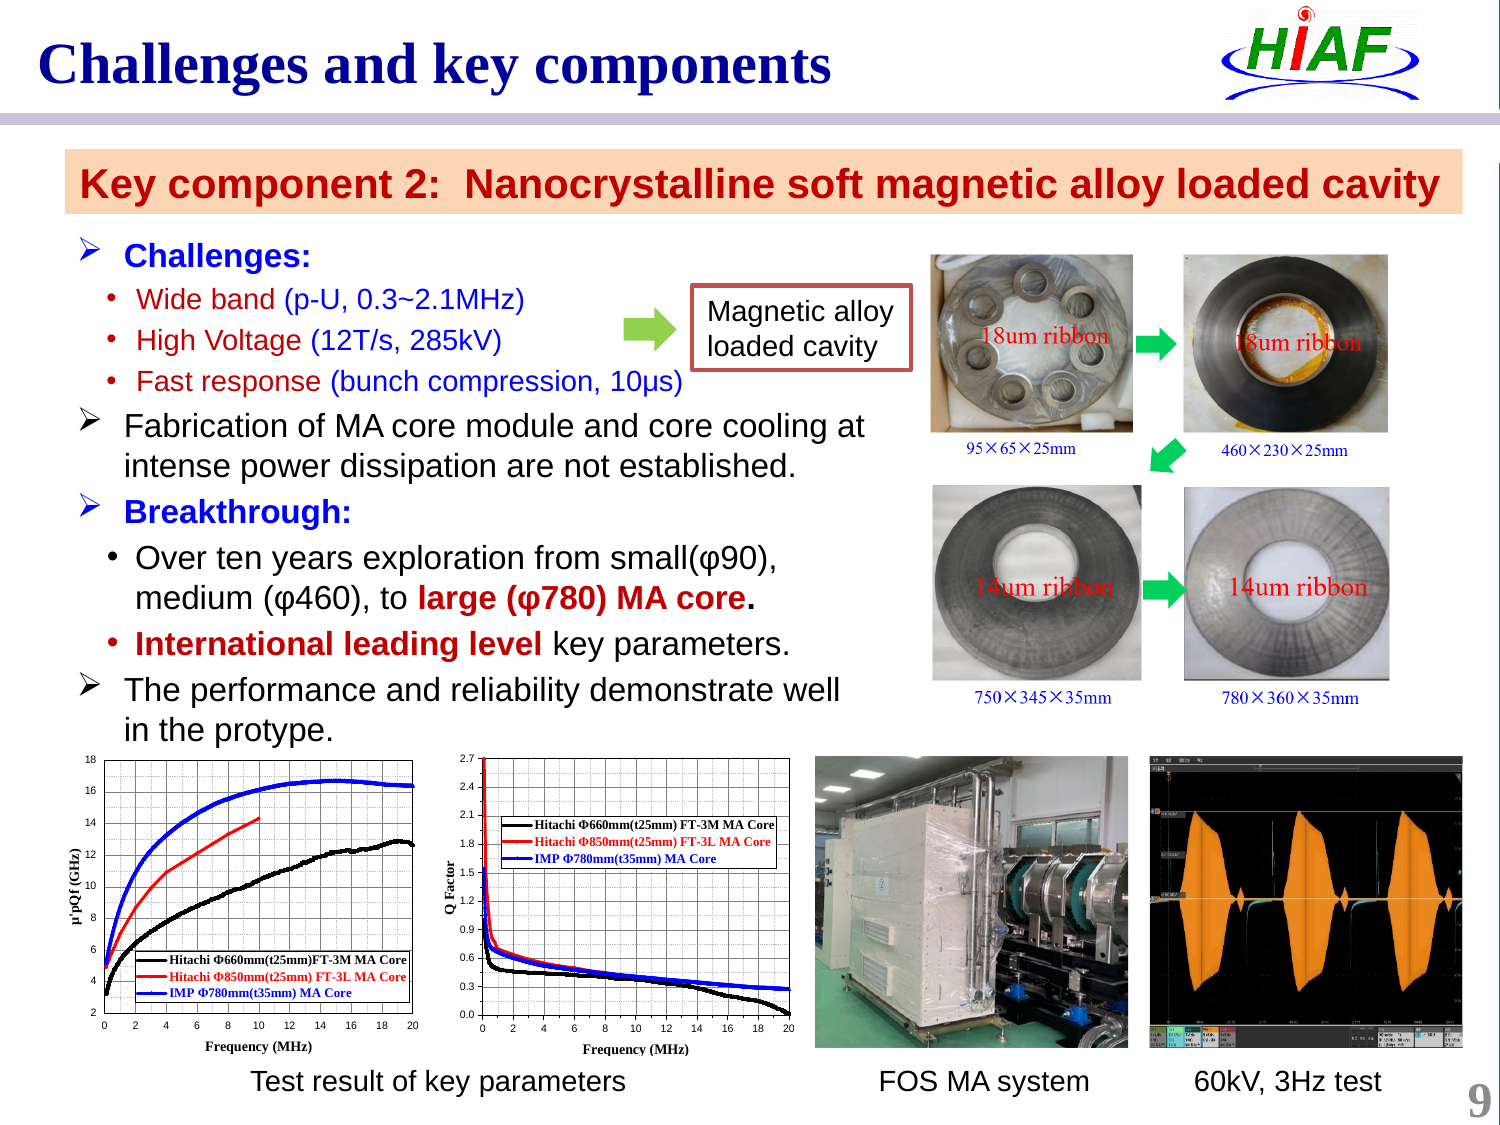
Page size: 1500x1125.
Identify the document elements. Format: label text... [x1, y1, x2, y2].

text_box FOS MA system [835, 1055, 1134, 1105]
text_box [1150, 466, 1175, 473]
text_box Challenges: Wide band (p-U, 0.3~2.1MHz) High Voltage (12T/s, 285kV) Fast response (bunch compression, 10μs) Fabrication of MA core module and core cooling at intense power dissipation are not established. Breakthrough: Over ten years exploration from small(φ90), medium (φ460), to large (φ780) MA core. International leading level key parameters. The performance and reliability demonstrate well in the protype. [62, 226, 892, 756]
text_box Magnetic alloy loaded cavity [690, 283, 913, 372]
text_box Test result of key parameters [159, 1055, 718, 1105]
text_box 60kV, 3Hz test [1138, 1055, 1438, 1105]
text_box Challenges and key components [17, 23, 930, 96]
picture [0, 163, 1500, 1125]
picture [0, 0, 1500, 109]
text_box [623, 306, 677, 352]
text_box Key component 2: Nanocrystalline soft magnetic alloy loaded cavity [64, 149, 1463, 214]
